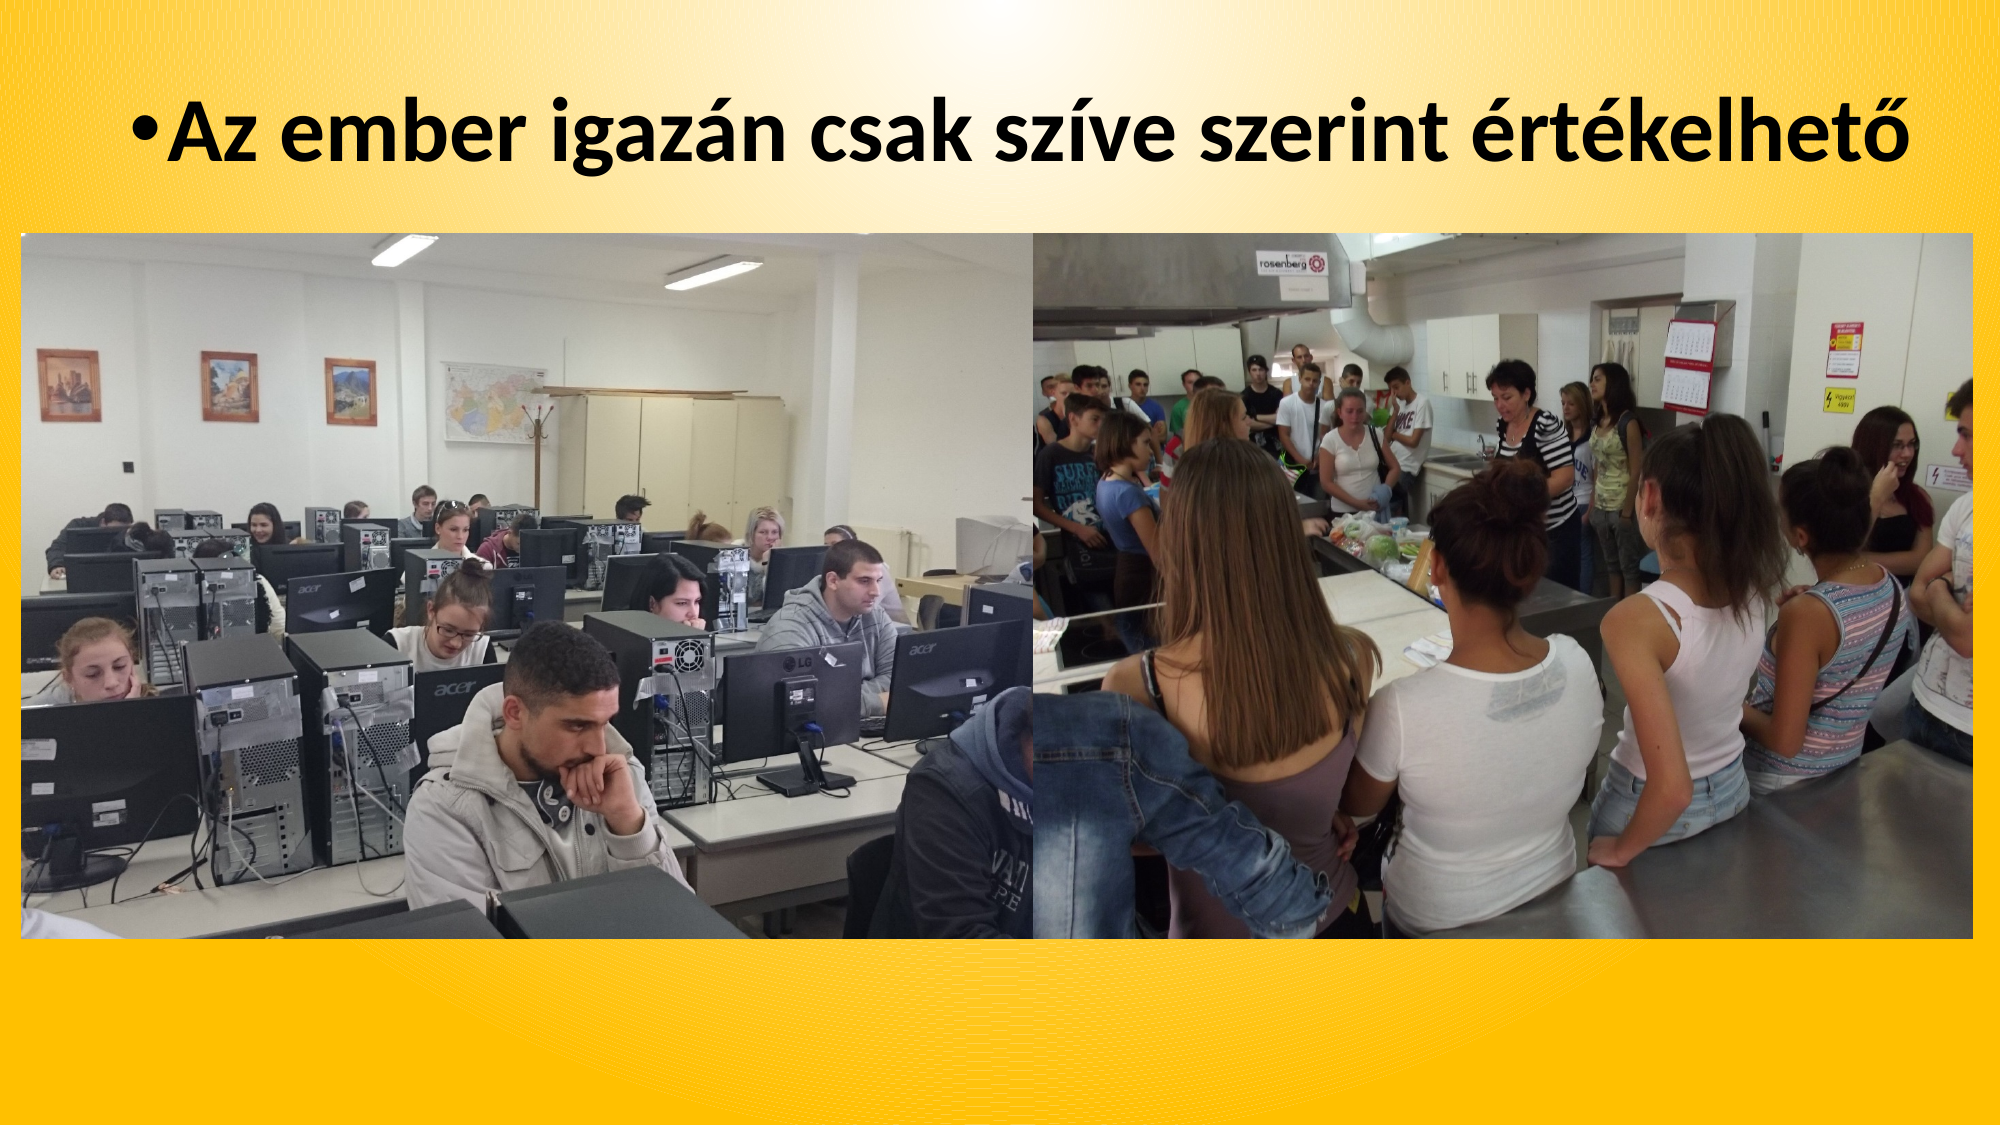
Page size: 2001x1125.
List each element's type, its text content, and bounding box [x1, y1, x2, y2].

picture [21, 233, 1973, 939]
list Az ember igazán csak szíve szerint értékelhető [21, 75, 2000, 1125]
